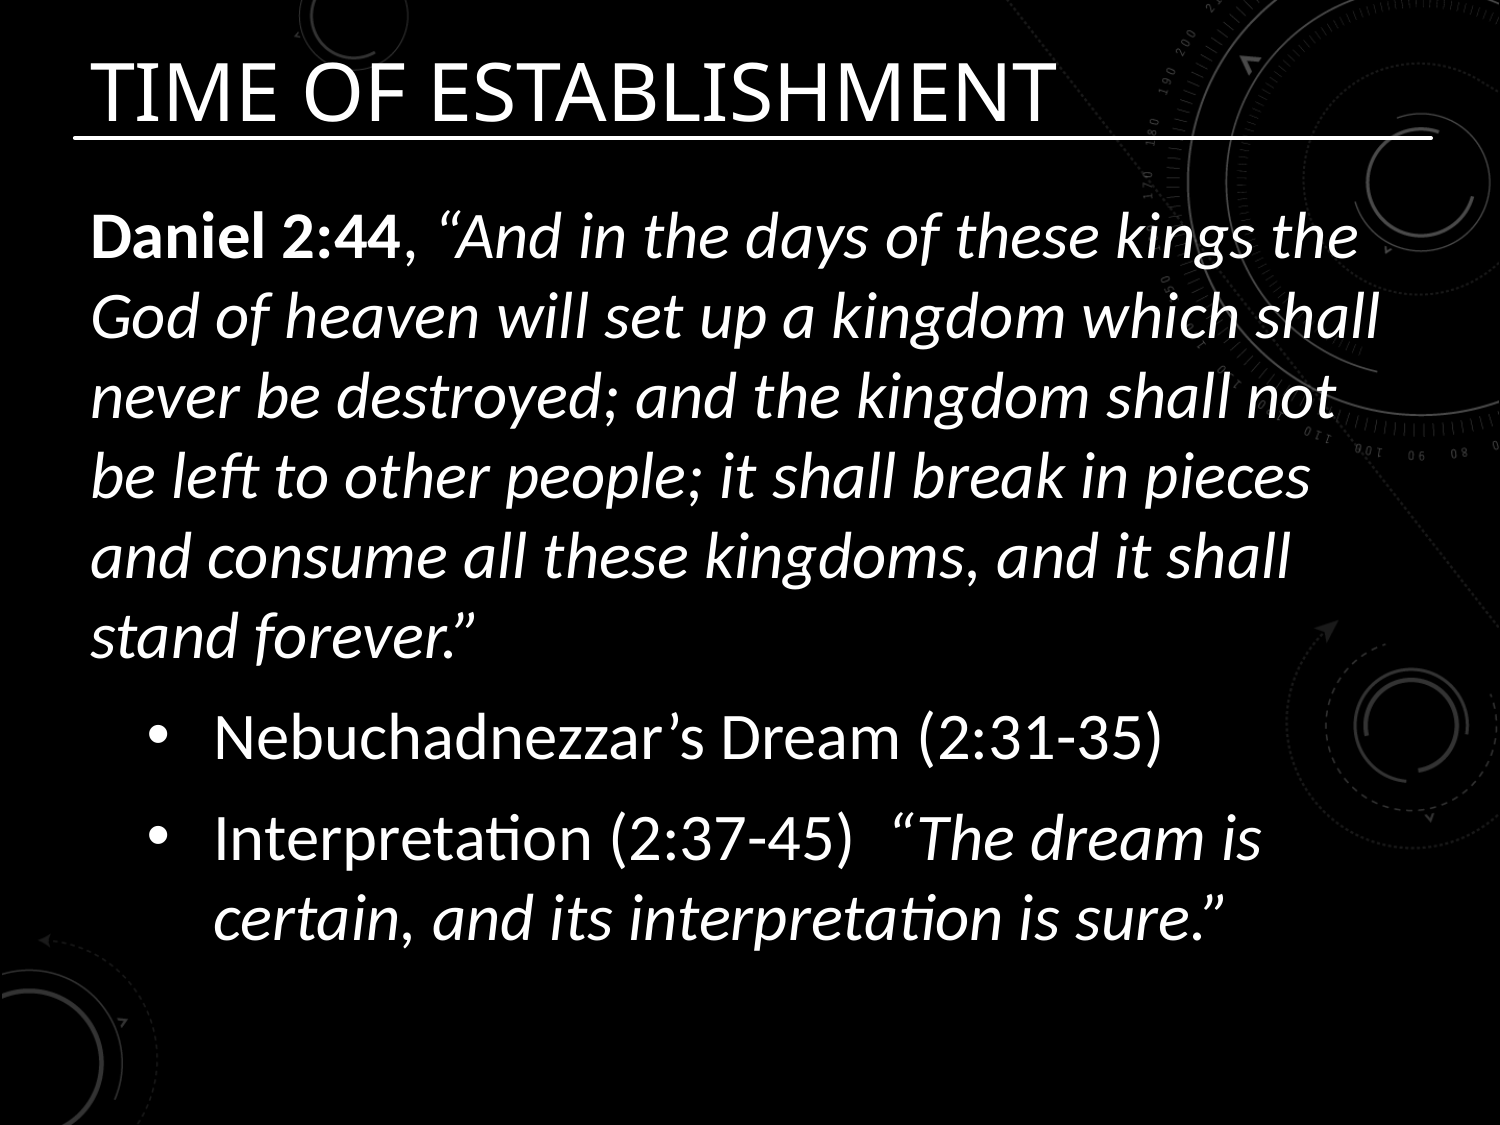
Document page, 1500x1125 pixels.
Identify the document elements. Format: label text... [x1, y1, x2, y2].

picture [2, 0, 1499, 1125]
list Daniel 2:44, “And in the days of these kings the God of heaven will set up a kingdom which shall never be destroyed; and the kingdom shall not be left to other people; it shall break in pieces and consume all these kingdoms, and it shall stand forever.” Nebuchadnezzar’s Dream (2:31-35) Interpretation (2:37-45) “The dream is certain, and its interpretation is sure.” [75, 184, 1431, 1098]
title Time of Establishment [75, 33, 1431, 136]
